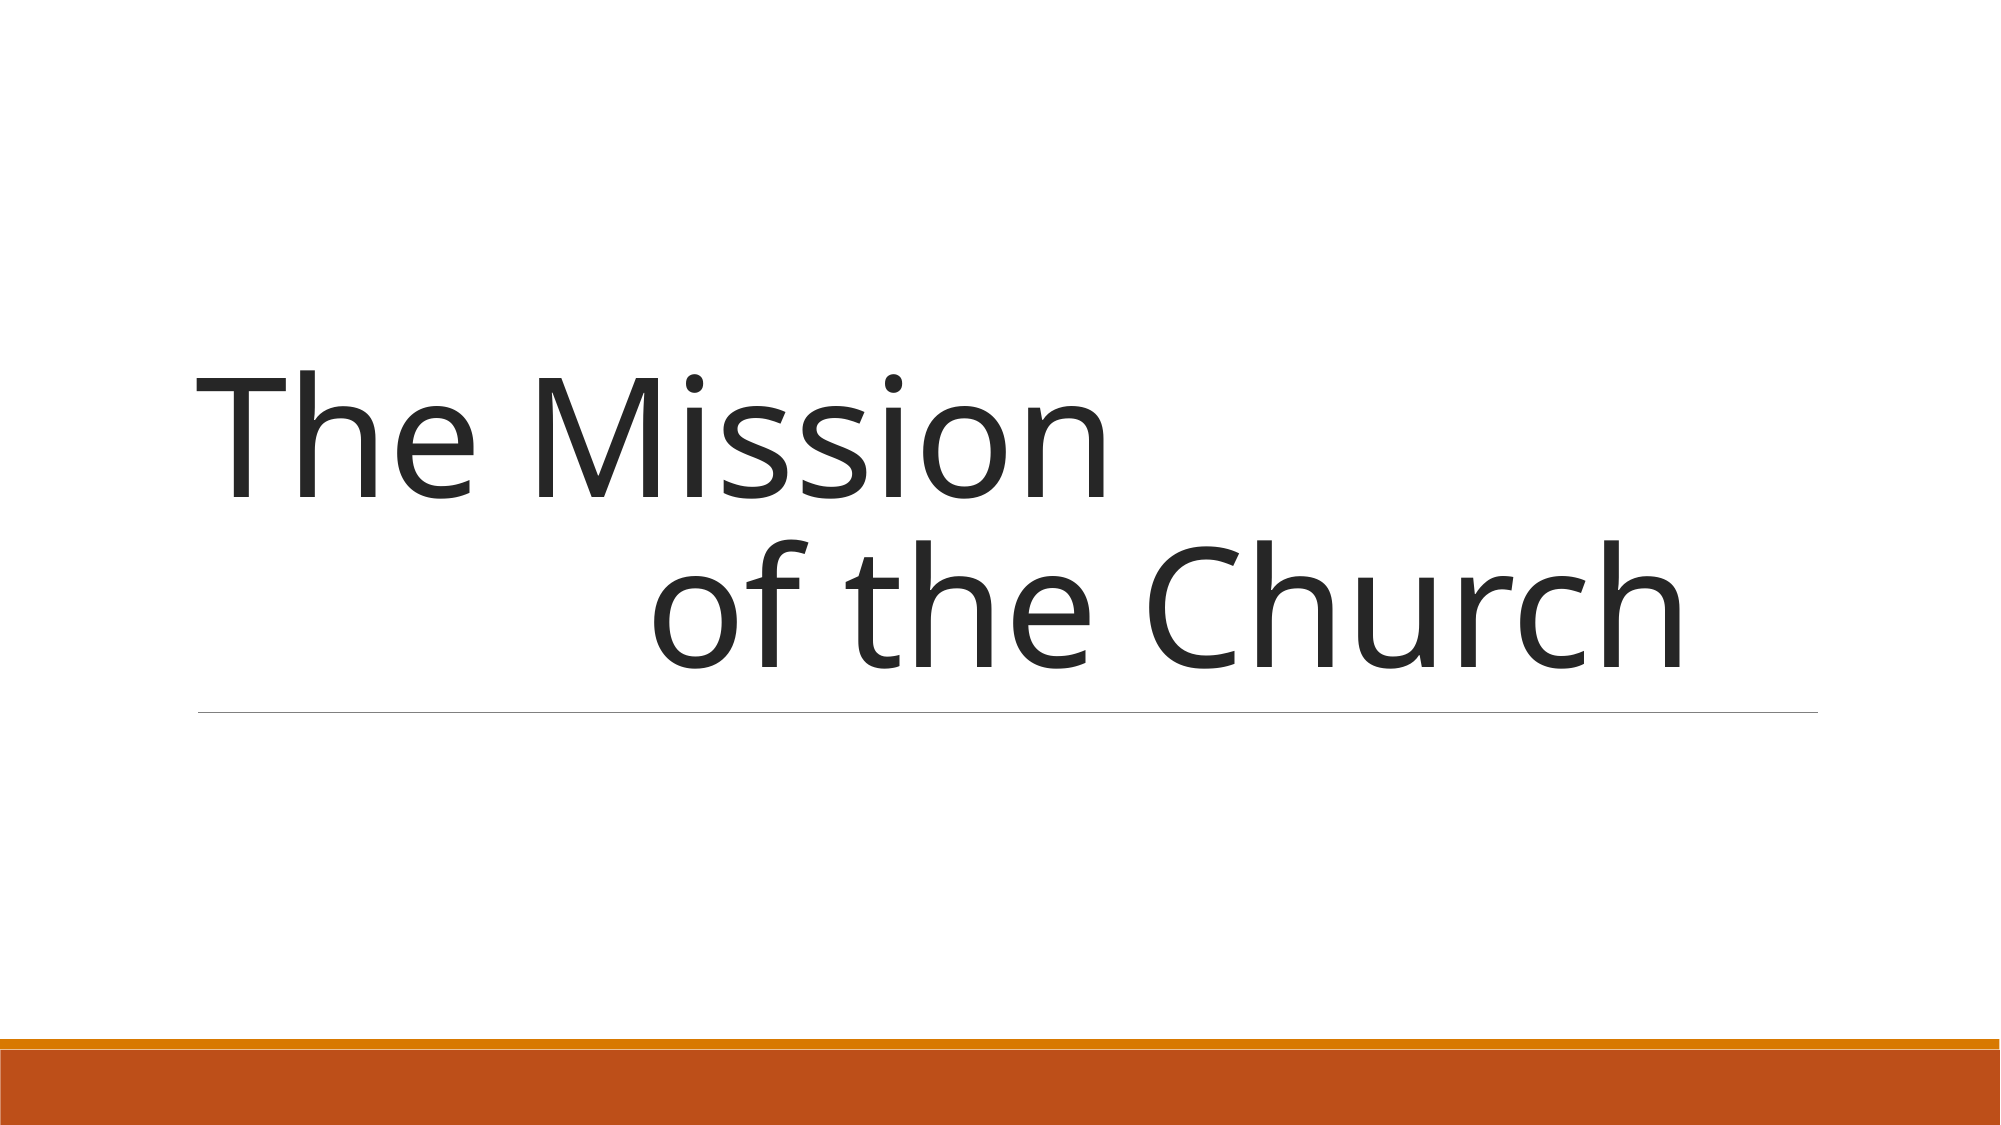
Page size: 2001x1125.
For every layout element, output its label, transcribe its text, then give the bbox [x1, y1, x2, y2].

title The Mission of the Church [180, 124, 1830, 710]
